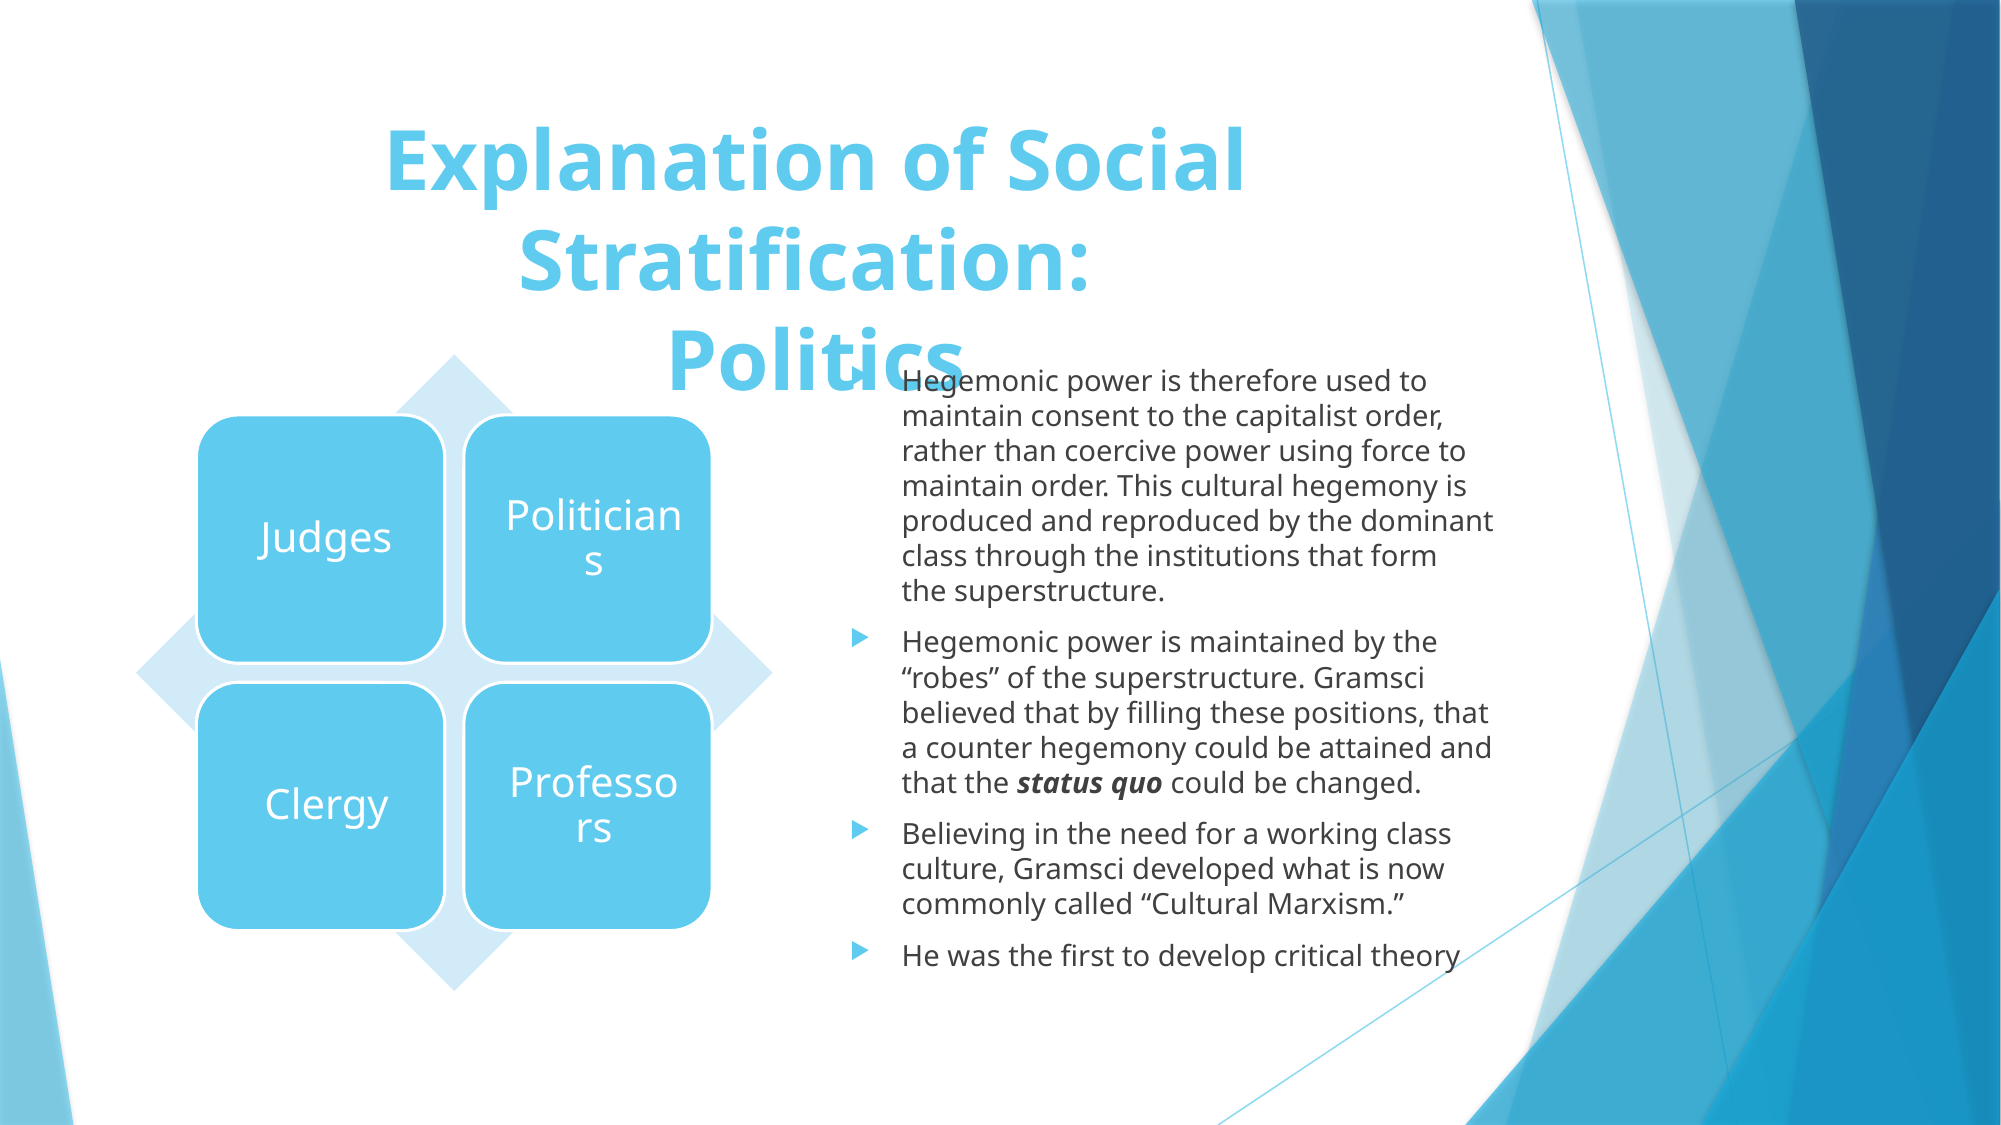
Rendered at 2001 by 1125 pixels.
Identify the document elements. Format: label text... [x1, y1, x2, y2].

list Hegemonic power is therefore used to maintain consent to the capitalist order, rather than coercive power using force to maintain order. This cultural hegemony is produced and reproduced by the dominant class through the institutions that form the superstructure. Hegemonic power is maintained by the “robes” of the superstructure. Gramsci believed that by filling these positions, that a counter hegemony could be attained and that the status quo could be changed. Believing in the need for a working class culture, Gramsci developed what is now commonly called “Cultural Marxism.” He was the first to develop critical theory [834, 354, 1522, 992]
title Explanation of Social Stratification: Politics [111, 99, 1522, 317]
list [110, 353, 798, 992]
